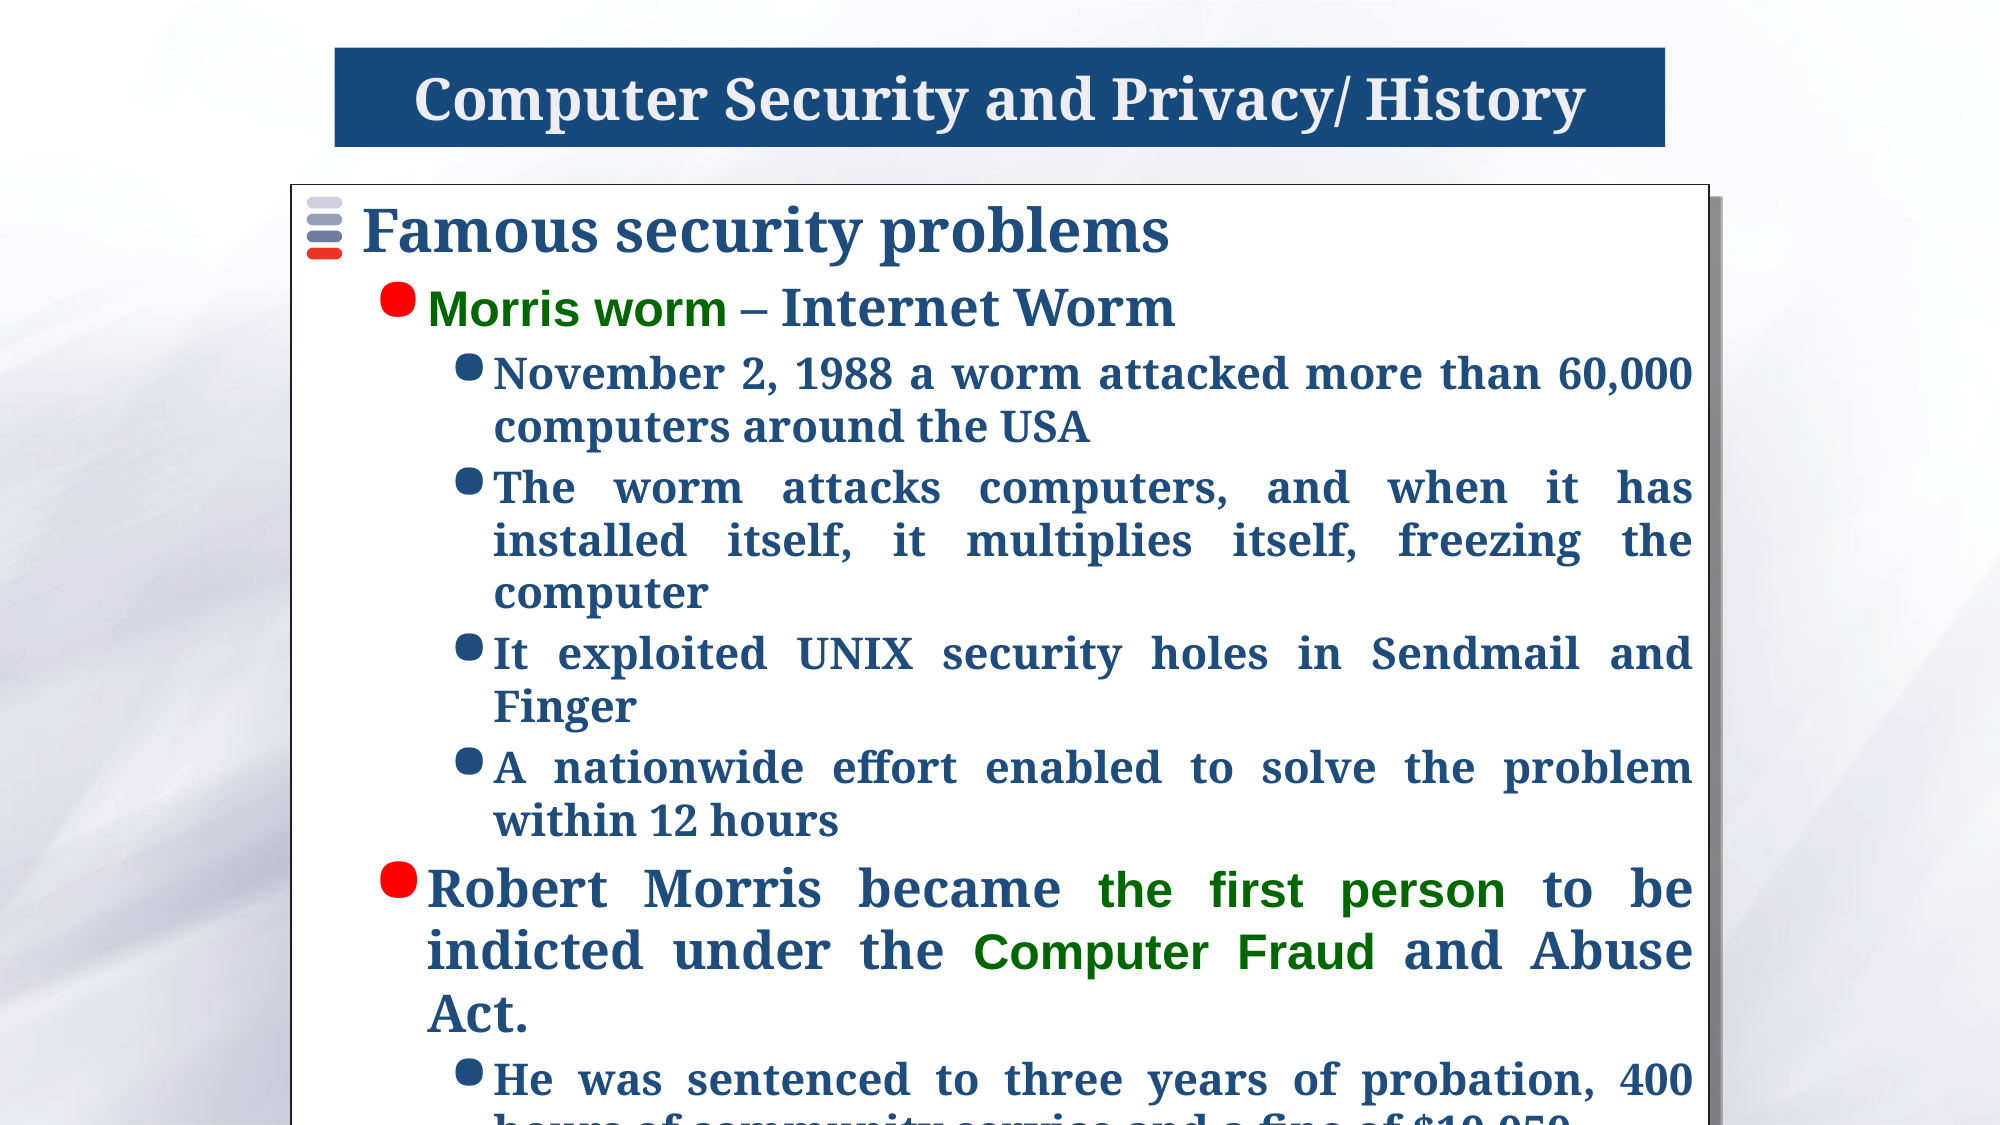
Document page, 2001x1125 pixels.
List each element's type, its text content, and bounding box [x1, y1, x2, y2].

picture [0, 0, 2000, 1125]
title Computer Security and Privacy/ History [334, 47, 1666, 147]
picture [305, 196, 343, 260]
text_box Famous security problems Morris worm – Internet Worm November 2, 1988 a worm attacked more than 60,000 computers around the USA The worm attacks computers, and when it has installed itself, it multiplies itself, freezing the computer It exploited UNIX security holes in Sendmail and Finger A nationwide effort enabled to solve the problem within 12 hours Robert Morris became the first person to be indicted under the Computer Fraud and Abuse Act. He was sentenced to three years of probation, 400 hours of community service and a fine of $10,050 Finally he is associate professor at the Massachusetts Institute of Technology (MIT) [291, 184, 1709, 1125]
